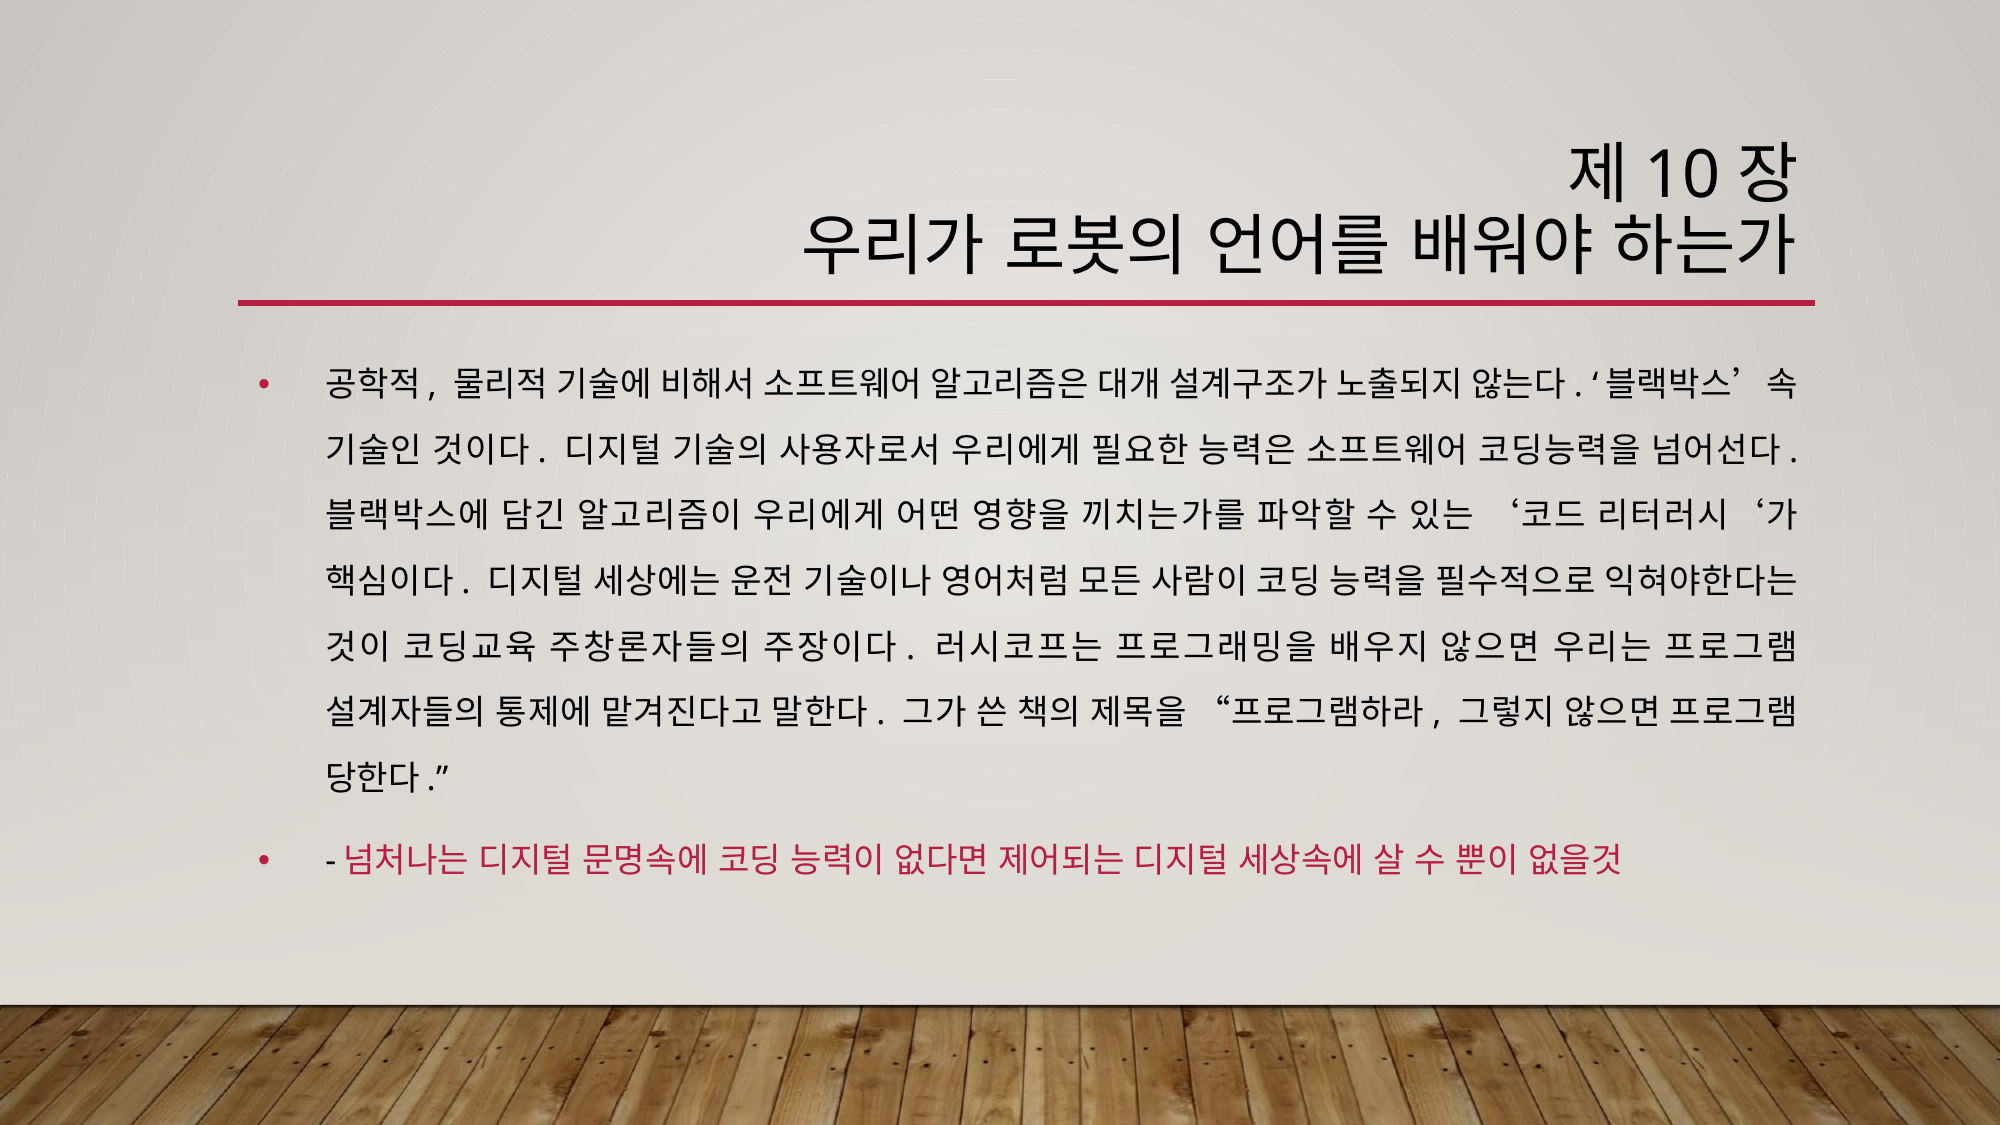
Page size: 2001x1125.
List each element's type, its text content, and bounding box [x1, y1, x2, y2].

list 공학적, 물리적 기술에 비해서 소프트웨어 알고리즘은 대개 설계구조가 노출되지 않는다. ‘블랙박스’속 기술인 것이다. 디지털 기술의 사용자로서 우리에게 필요한 능력은 소프트웨어 코딩능력을 넘어선다. 블랙박스에 담긴 알고리즘이 우리에게 어떤 영향을 끼치는가를 파악할 수 있는 ‘코드 리터러시‘가 핵심이다. 디지털 세상에는 운전 기술이나 영어처럼 모든 사람이 코딩 능력을 필수적으로 익혀야한다는 것이 코딩교육 주창론자들의 주장이다. 러시코프는 프로그래밍을 배우지 않으면 우리는 프로그램 설계자들의 통제에 맡겨진다고 말한다. 그가 쓴 책의 제목을 “프로그램하라, 그렇지 않으면 프로그램 당한다.” -넘처나는 디지털 문명속에 코딩 능력이 없다면 제어되는 디지털 세상속에 살 수 뿐이 없을것 [238, 330, 1814, 897]
picture [0, 1005, 2000, 1125]
title 제10장 우리가 로봇의 언어를 배워야 하는가 [238, 131, 1814, 305]
